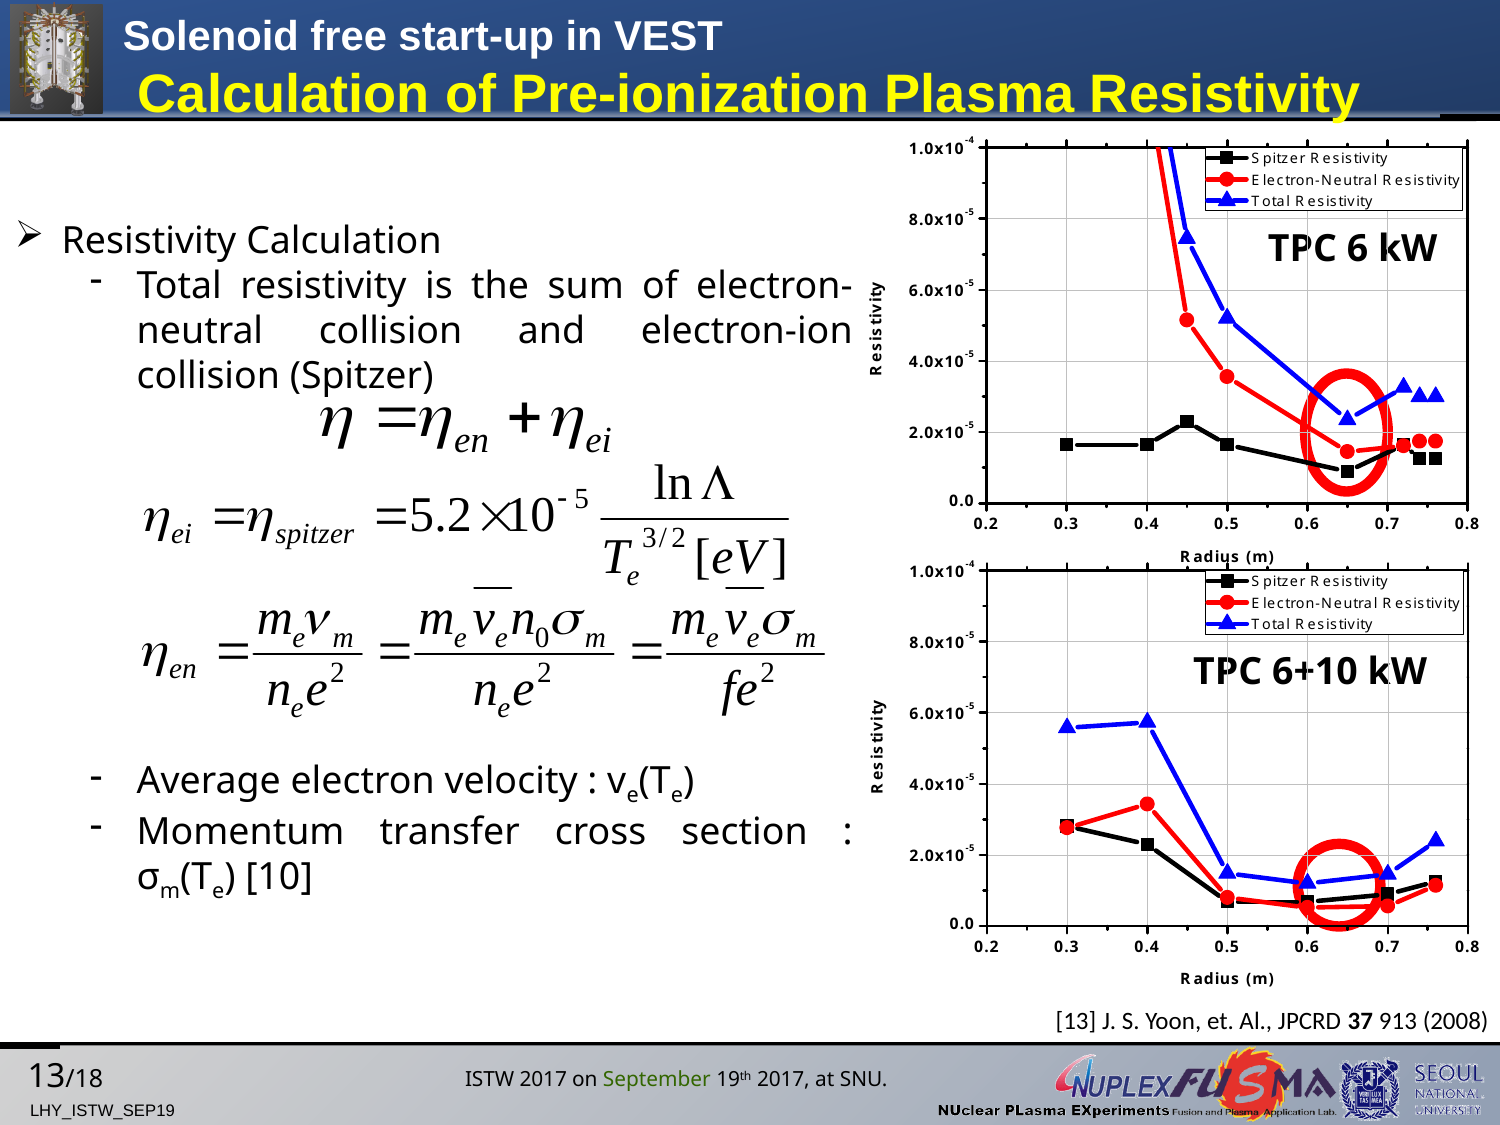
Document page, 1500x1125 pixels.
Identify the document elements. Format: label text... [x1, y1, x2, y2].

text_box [0, 208, 869, 906]
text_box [860, 512, 1500, 1125]
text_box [859, 89, 1500, 511]
title Solenoid free start-up in VEST Calculation of Pre-ionization Plasma Resistivity [108, 14, 1494, 131]
picture [0, 0, 115, 118]
